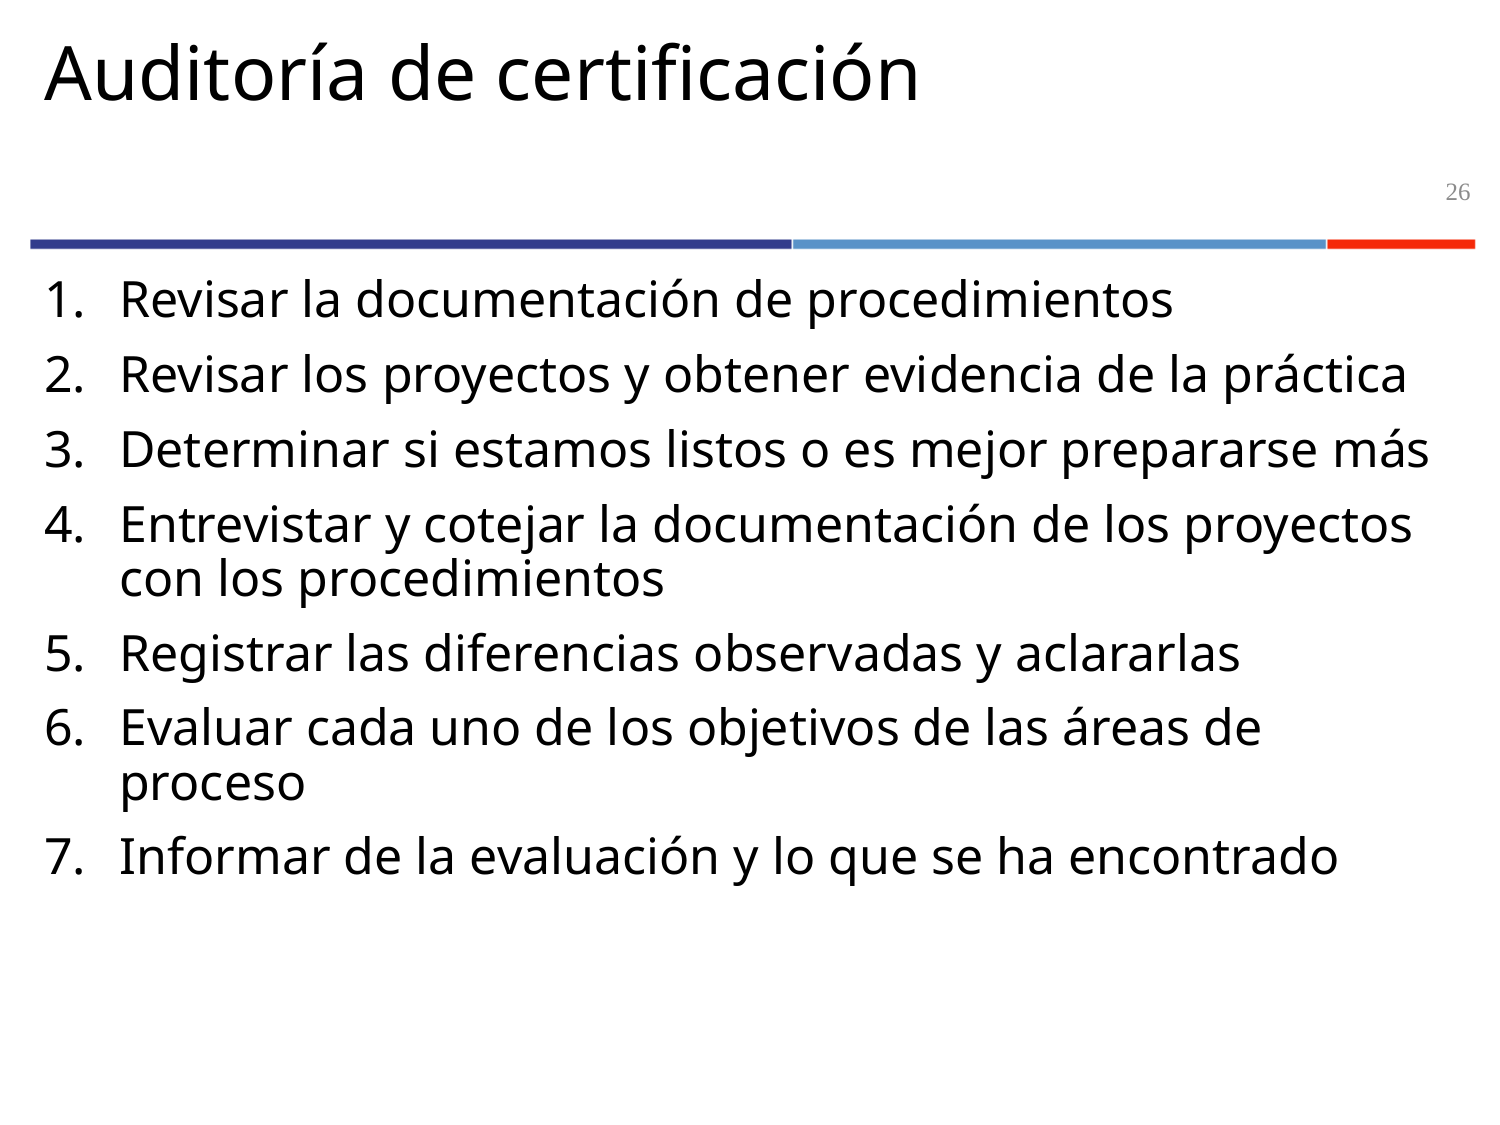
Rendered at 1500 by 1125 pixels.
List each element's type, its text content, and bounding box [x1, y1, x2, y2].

slide_number 26 [1387, 160, 1471, 221]
title Auditoría de certificación [29, 18, 1388, 235]
list Revisar la documentación de procedimientos Revisar los proyectos y obtener evidencia de la práctica Determinar si estamos listos o es mejor prepararse más Entrevistar y cotejar la documentación de los proyectos con los procedimientos Registrar las diferencias observadas y aclararlas Evaluar cada uno de los objetivos de las áreas de proceso Informar de la evaluación y lo que se ha encontrado [29, 267, 1471, 1094]
picture [23, 232, 1483, 257]
